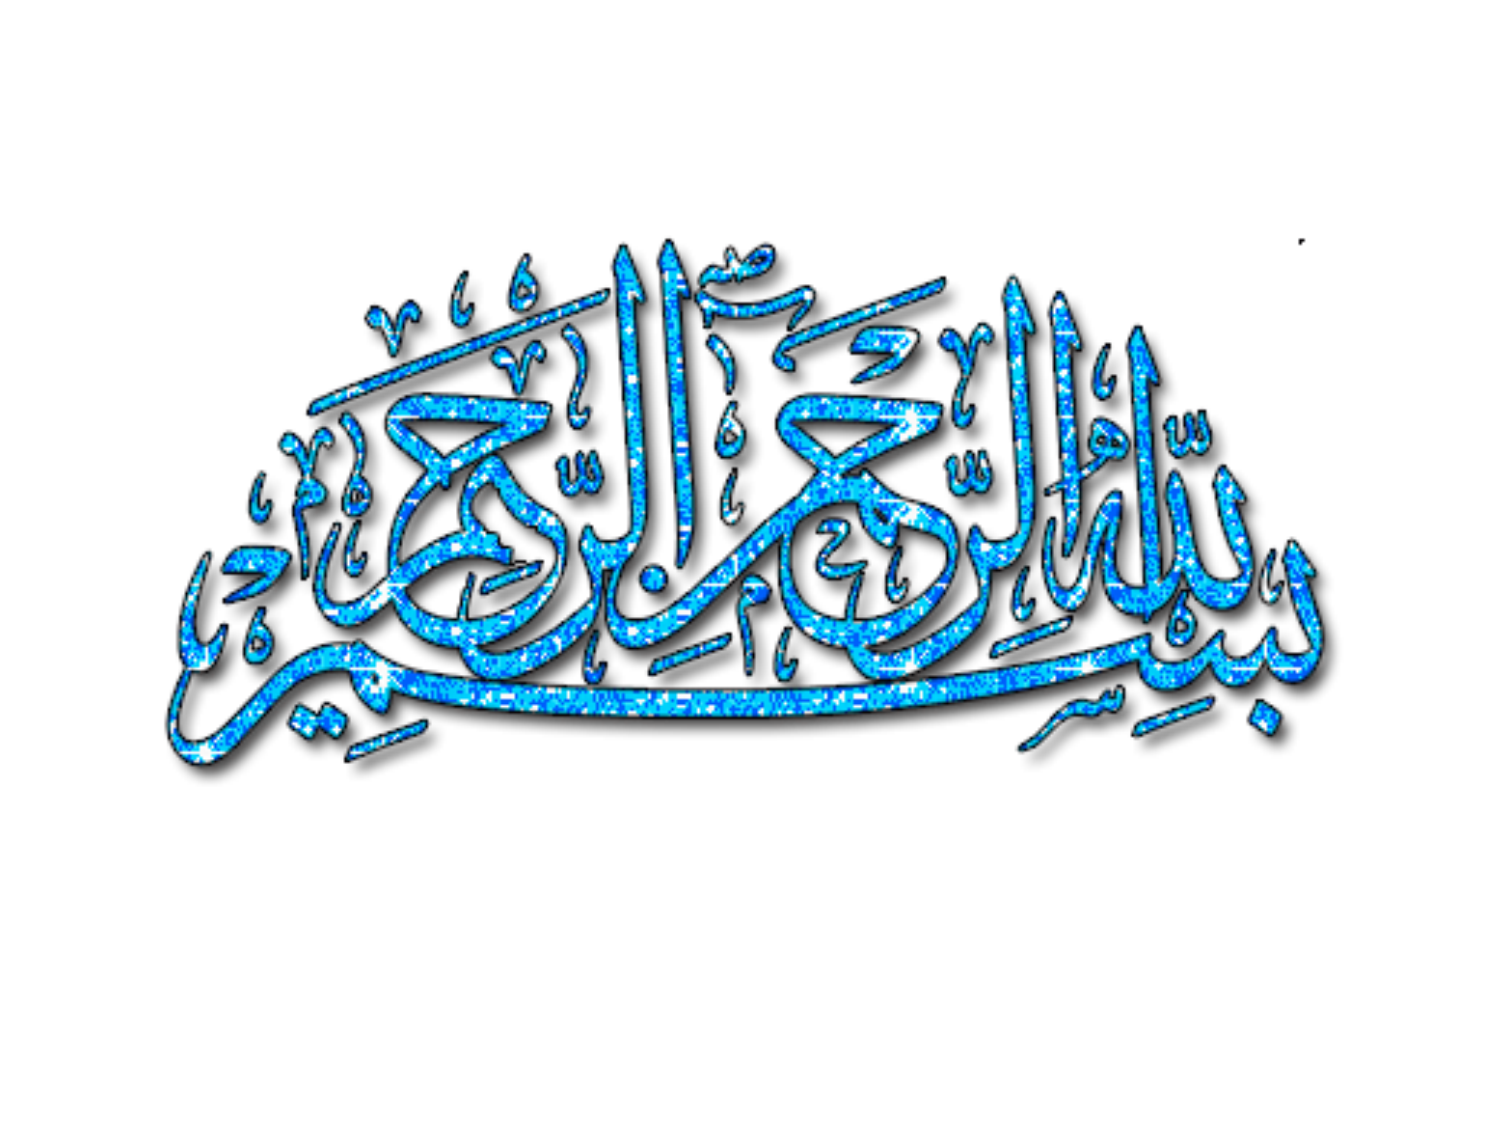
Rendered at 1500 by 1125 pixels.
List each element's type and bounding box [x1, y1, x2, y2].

picture [24, 124, 1500, 952]
